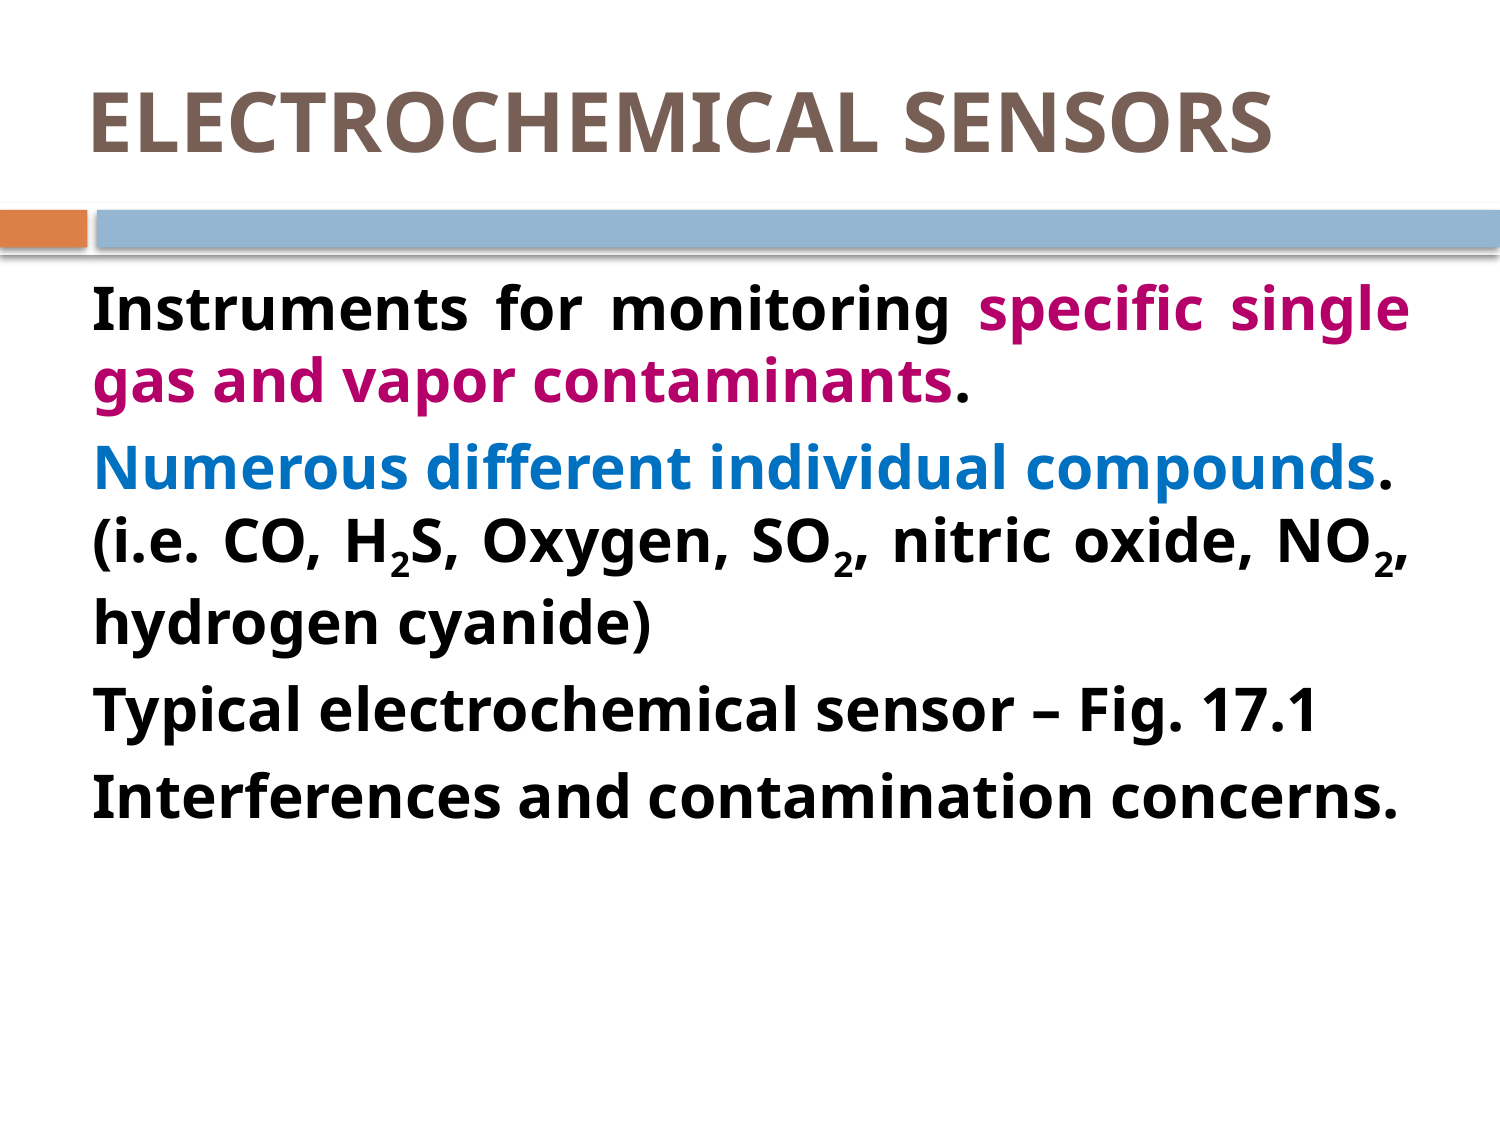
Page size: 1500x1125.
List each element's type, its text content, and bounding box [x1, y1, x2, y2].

list Instruments for monitoring specific single gas and vapor contaminants. Numerous different individual compounds. (i.e. CO, H2S, Oxygen, SO2, nitric oxide, NO2, hydrogen cyanide) Typical electrochemical sensor – Fig. 17.1 Interferences and contamination concerns. [24, 262, 1426, 1063]
title ELECTROCHEMICAL SENSORS [50, 50, 1447, 188]
